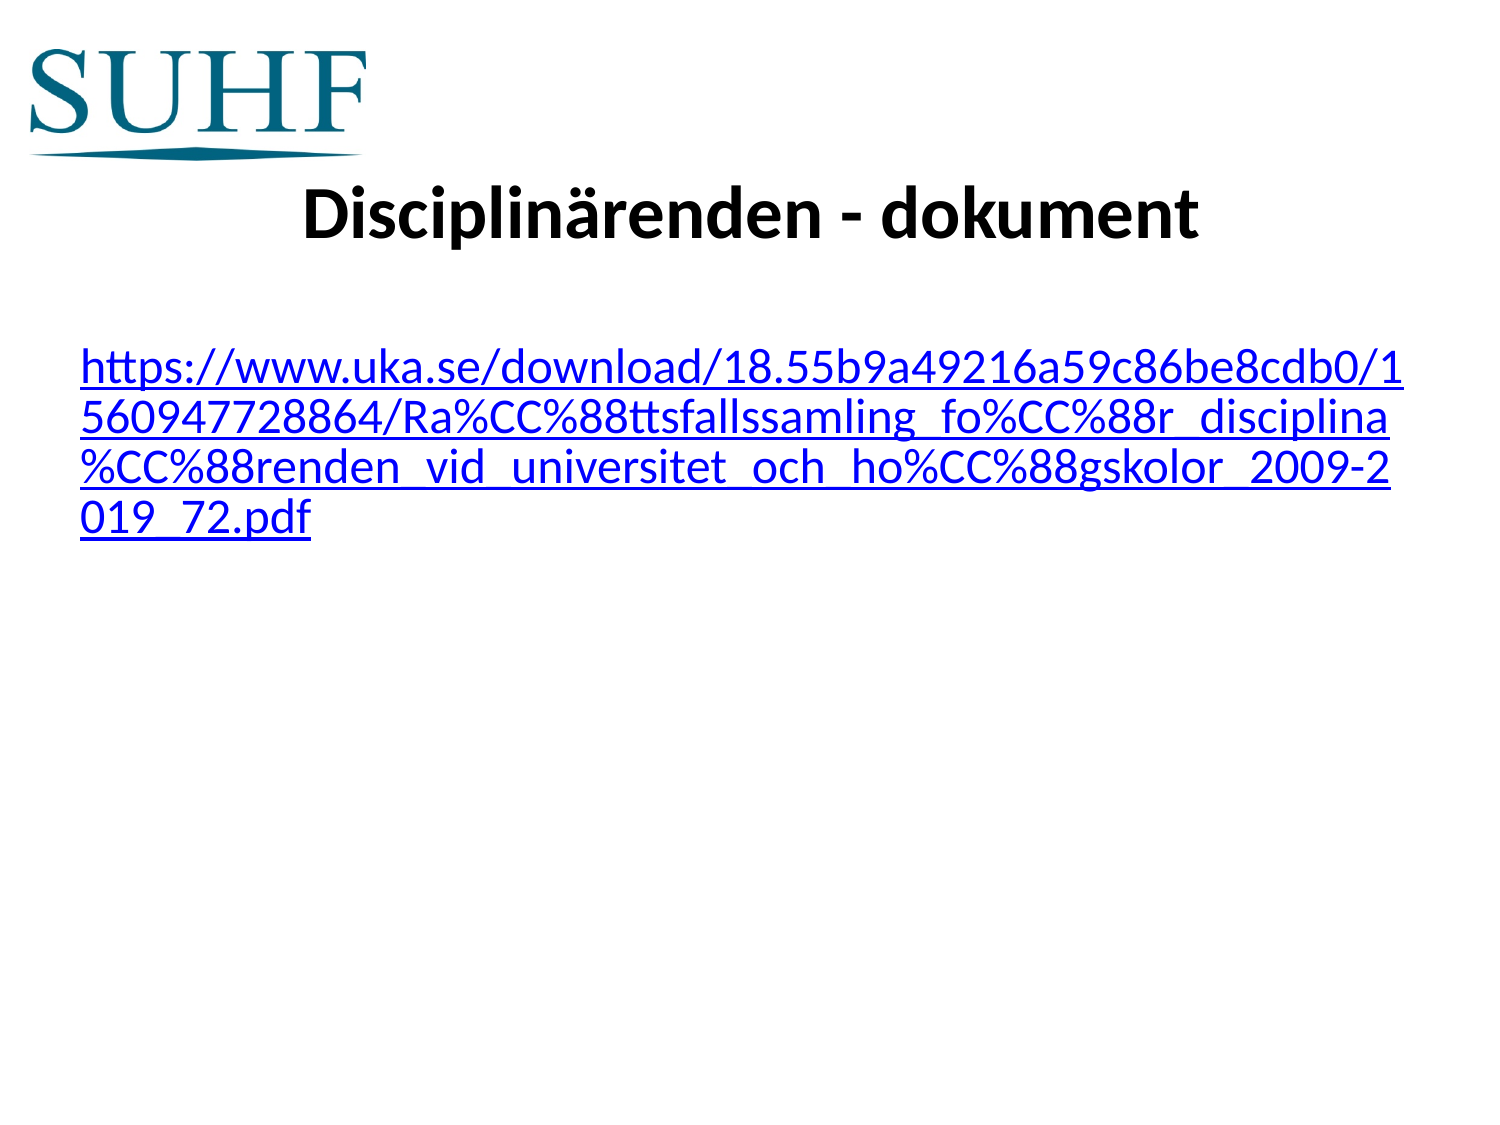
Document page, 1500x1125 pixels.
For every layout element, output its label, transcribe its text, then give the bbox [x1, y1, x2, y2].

picture [29, 49, 367, 162]
list https://www.uka.se/download/18.55b9a49216a59c86be8cdb0/1560947728864/Ra%CC%88ttsfallssamling_fo%CC%88r_disciplina%CC%88renden_vid_universitet_och_ho%CC%88gskolor_2009-2019_72.pdf [64, 326, 1424, 669]
title Disciplinärenden - dokument [76, 137, 1427, 279]
